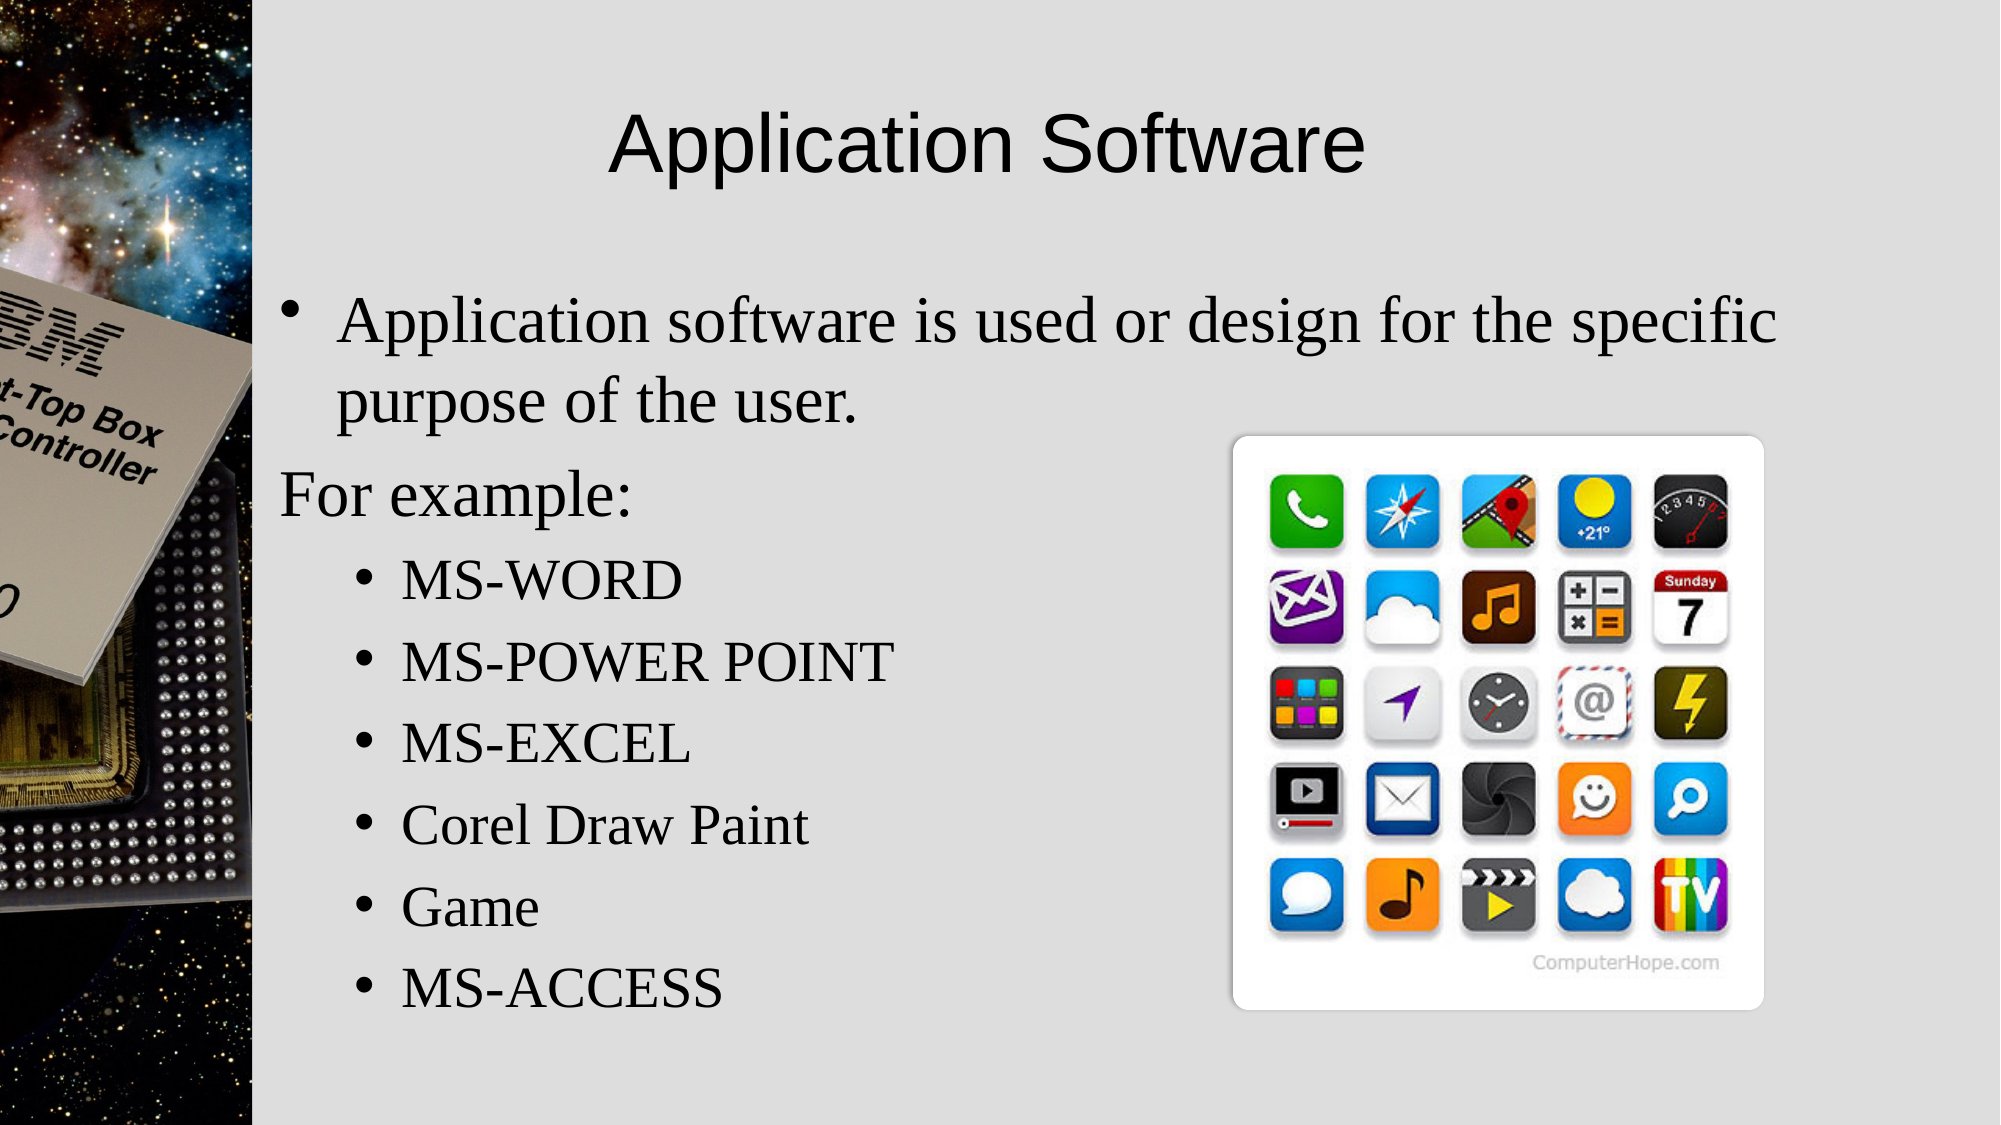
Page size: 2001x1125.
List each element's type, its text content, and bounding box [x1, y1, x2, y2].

list Application software is used or design for the specific purpose of the user. For example: MS-WORD MS-POWER POINT MS-EXCEL Corel Draw Paint Game MS-ACCESS [264, 268, 1982, 1107]
picture [0, 0, 253, 1125]
picture [1263, 467, 1734, 979]
title Application Software [99, 45, 1900, 233]
